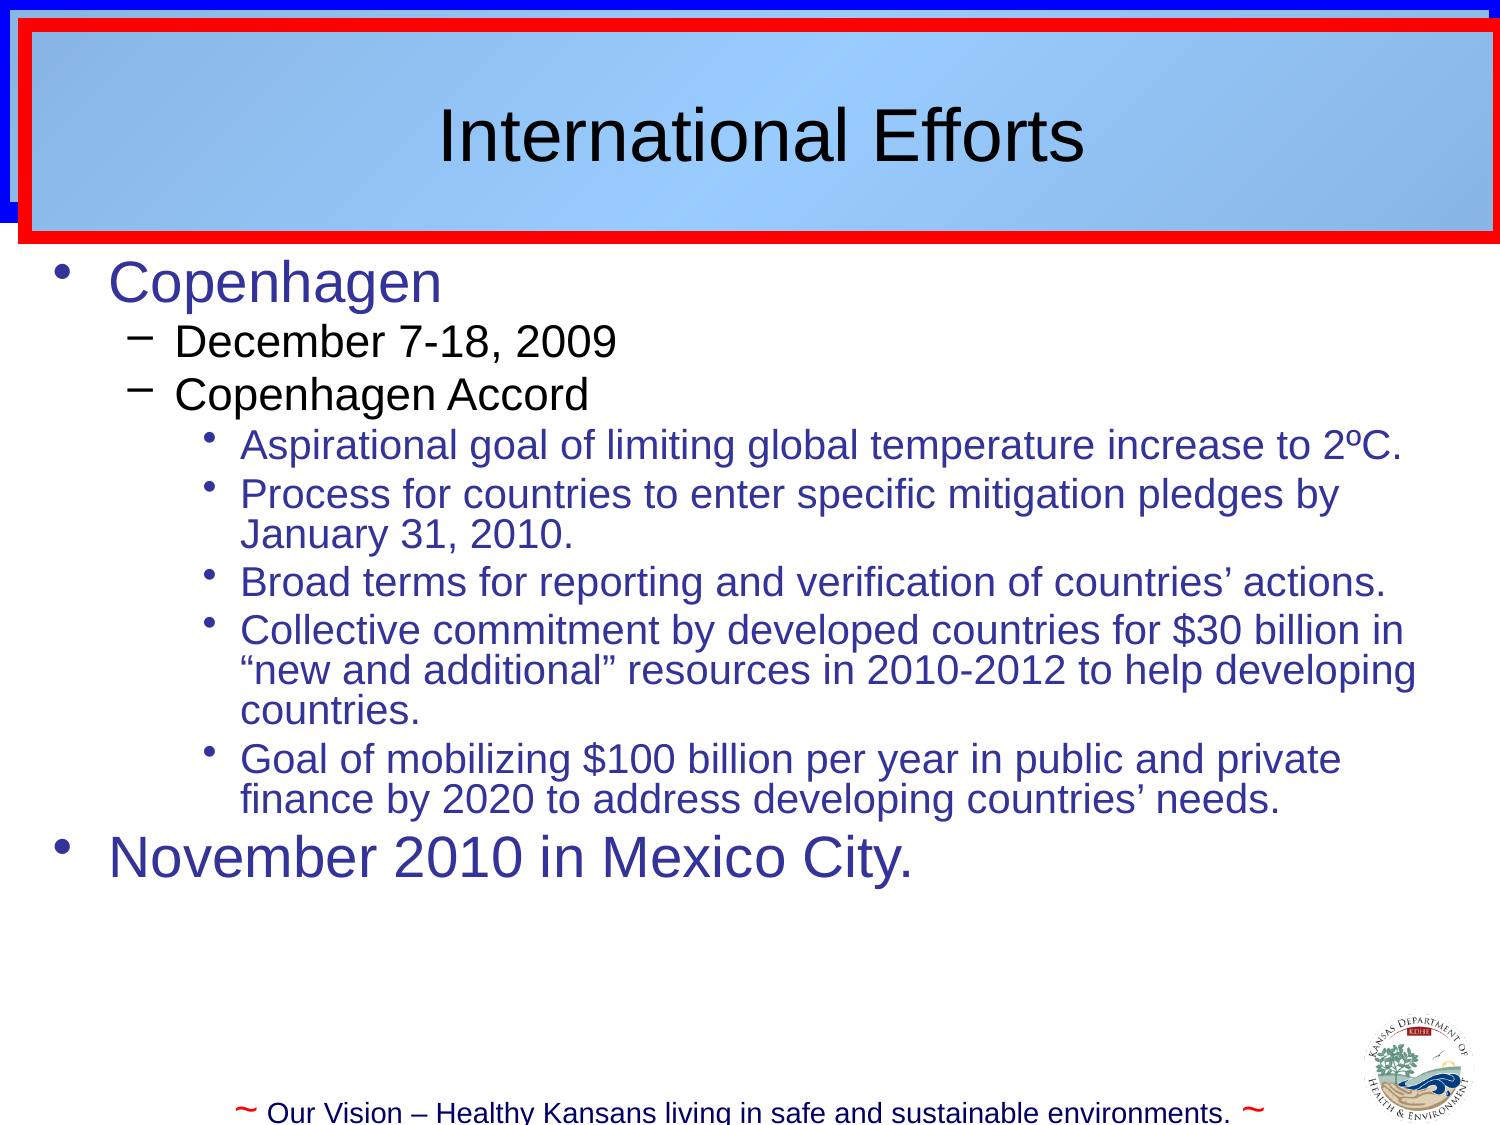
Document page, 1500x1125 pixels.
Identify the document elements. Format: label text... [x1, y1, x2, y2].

list Copenhagen December 7-18, 2009 Copenhagen Accord Aspirational goal of limiting global temperature increase to 2ºC. Process for countries to enter specific mitigation pledges by January 31, 2010. Broad terms for reporting and verification of countries’ actions. Collective commitment by developed countries for $30 billion in “new and additional” resources in 2010-2012 to help developing countries. Goal of mobilizing $100 billion per year in public and private finance by 2020 to address developing countries’ needs. November 2010 in Mexico City. [37, 249, 1463, 1063]
picture [1362, 1012, 1475, 1125]
title International Efforts [18, 18, 1500, 244]
